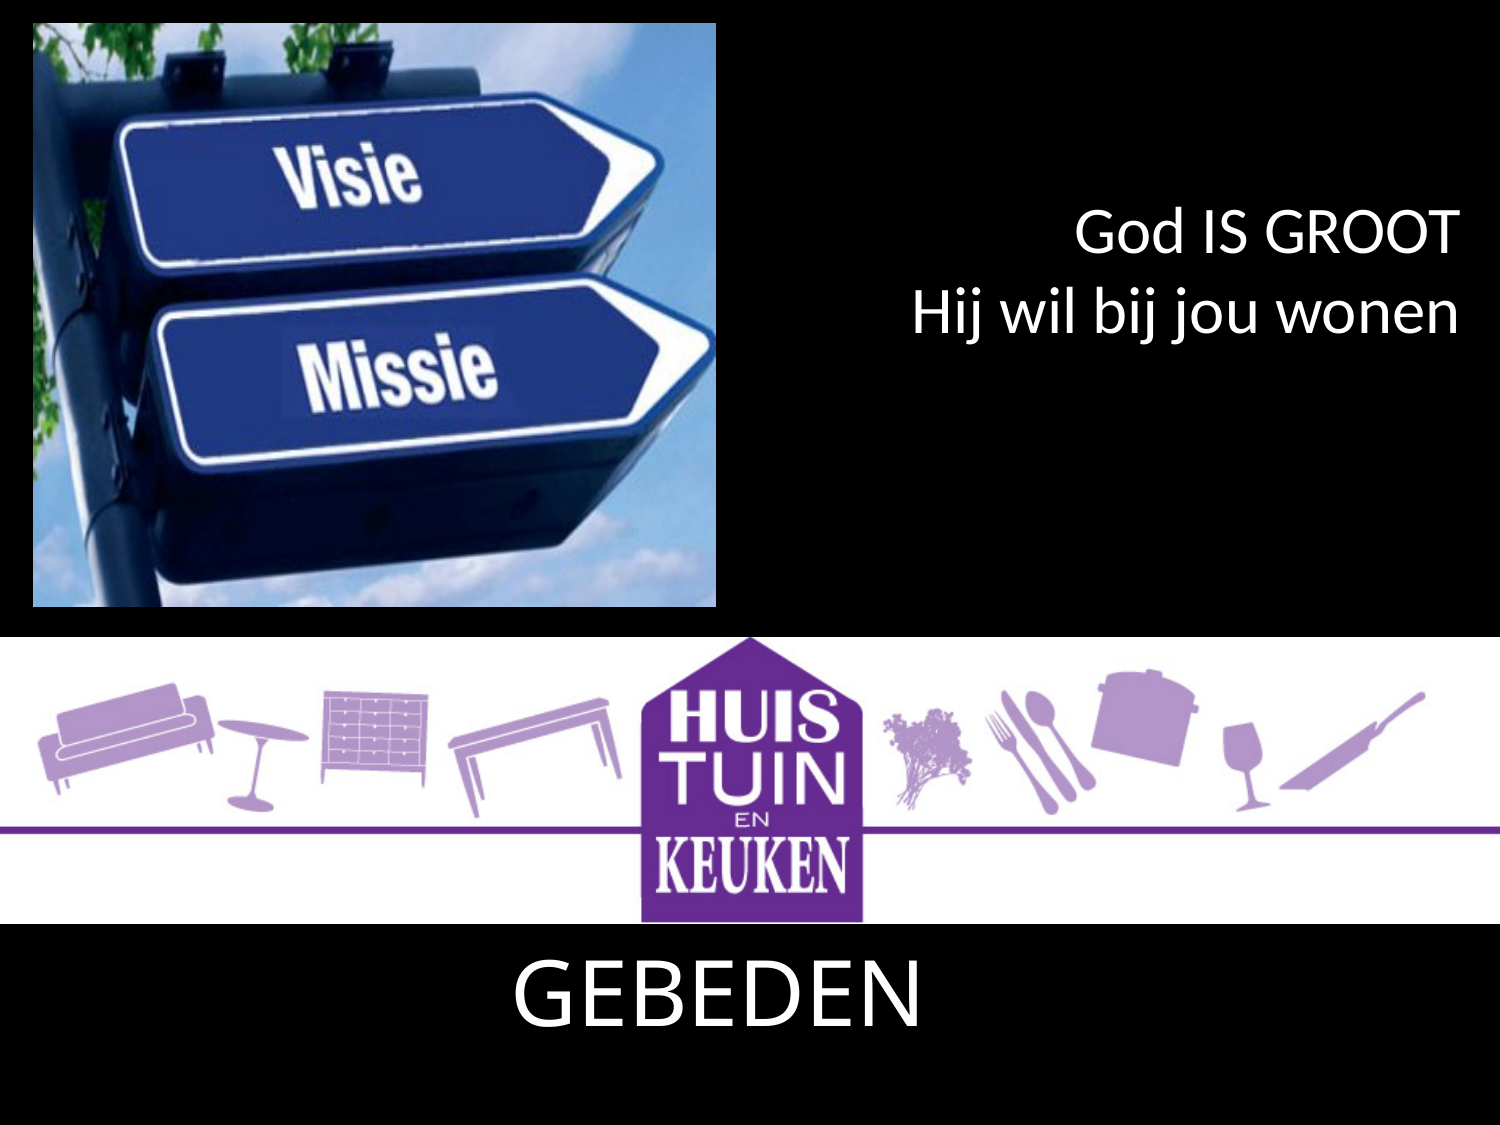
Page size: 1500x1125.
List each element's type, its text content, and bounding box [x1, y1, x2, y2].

picture [0, 637, 1500, 924]
text_box GEBEDEN [495, 932, 1033, 1053]
picture [33, 23, 717, 607]
title God IS GROOT Hij wil bij jou wonen [718, 23, 1476, 591]
